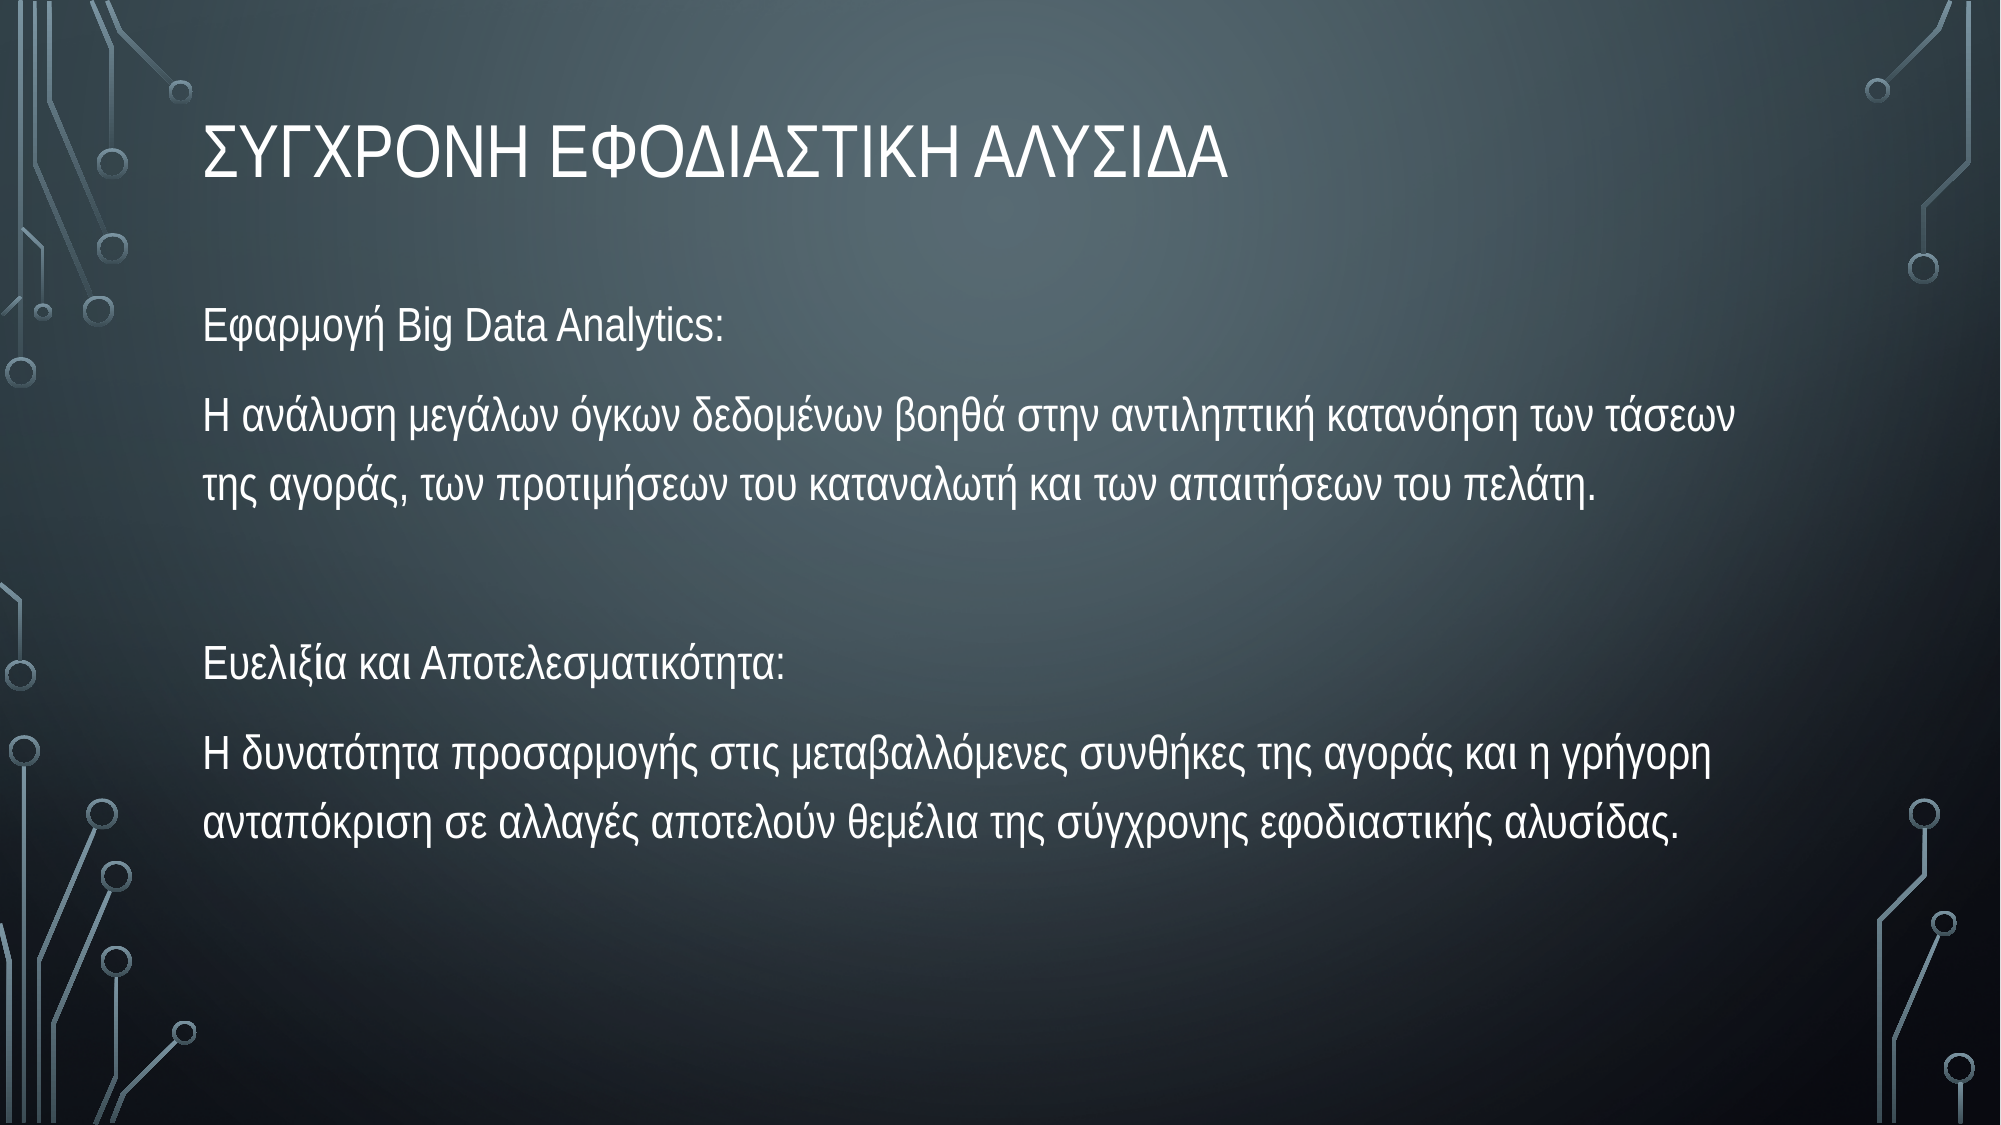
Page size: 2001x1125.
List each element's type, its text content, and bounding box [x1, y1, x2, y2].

title συγχρονη εφοδιαστικη αλυσιδα [187, 32, 1813, 275]
list Εφαρμογή Big Data Analytics: Η ανάλυση μεγάλων όγκων δεδομένων βοηθά στην αντιληπτική κατανόηση των τάσεων της αγοράς, των προτιμήσεων του καταναλωτή και των απαιτήσεων του πελάτη. Ευελιξία και Αποτελεσματικότητα: Η δυνατότητα προσαρμογής στις μεταβαλλόμενες συνθήκες της αγοράς και η γρήγορη ανταπόκριση σε αλλαγές αποτελούν θεμέλια της σύγχρονης εφοδιαστικής αλυσίδας. [187, 275, 1813, 950]
